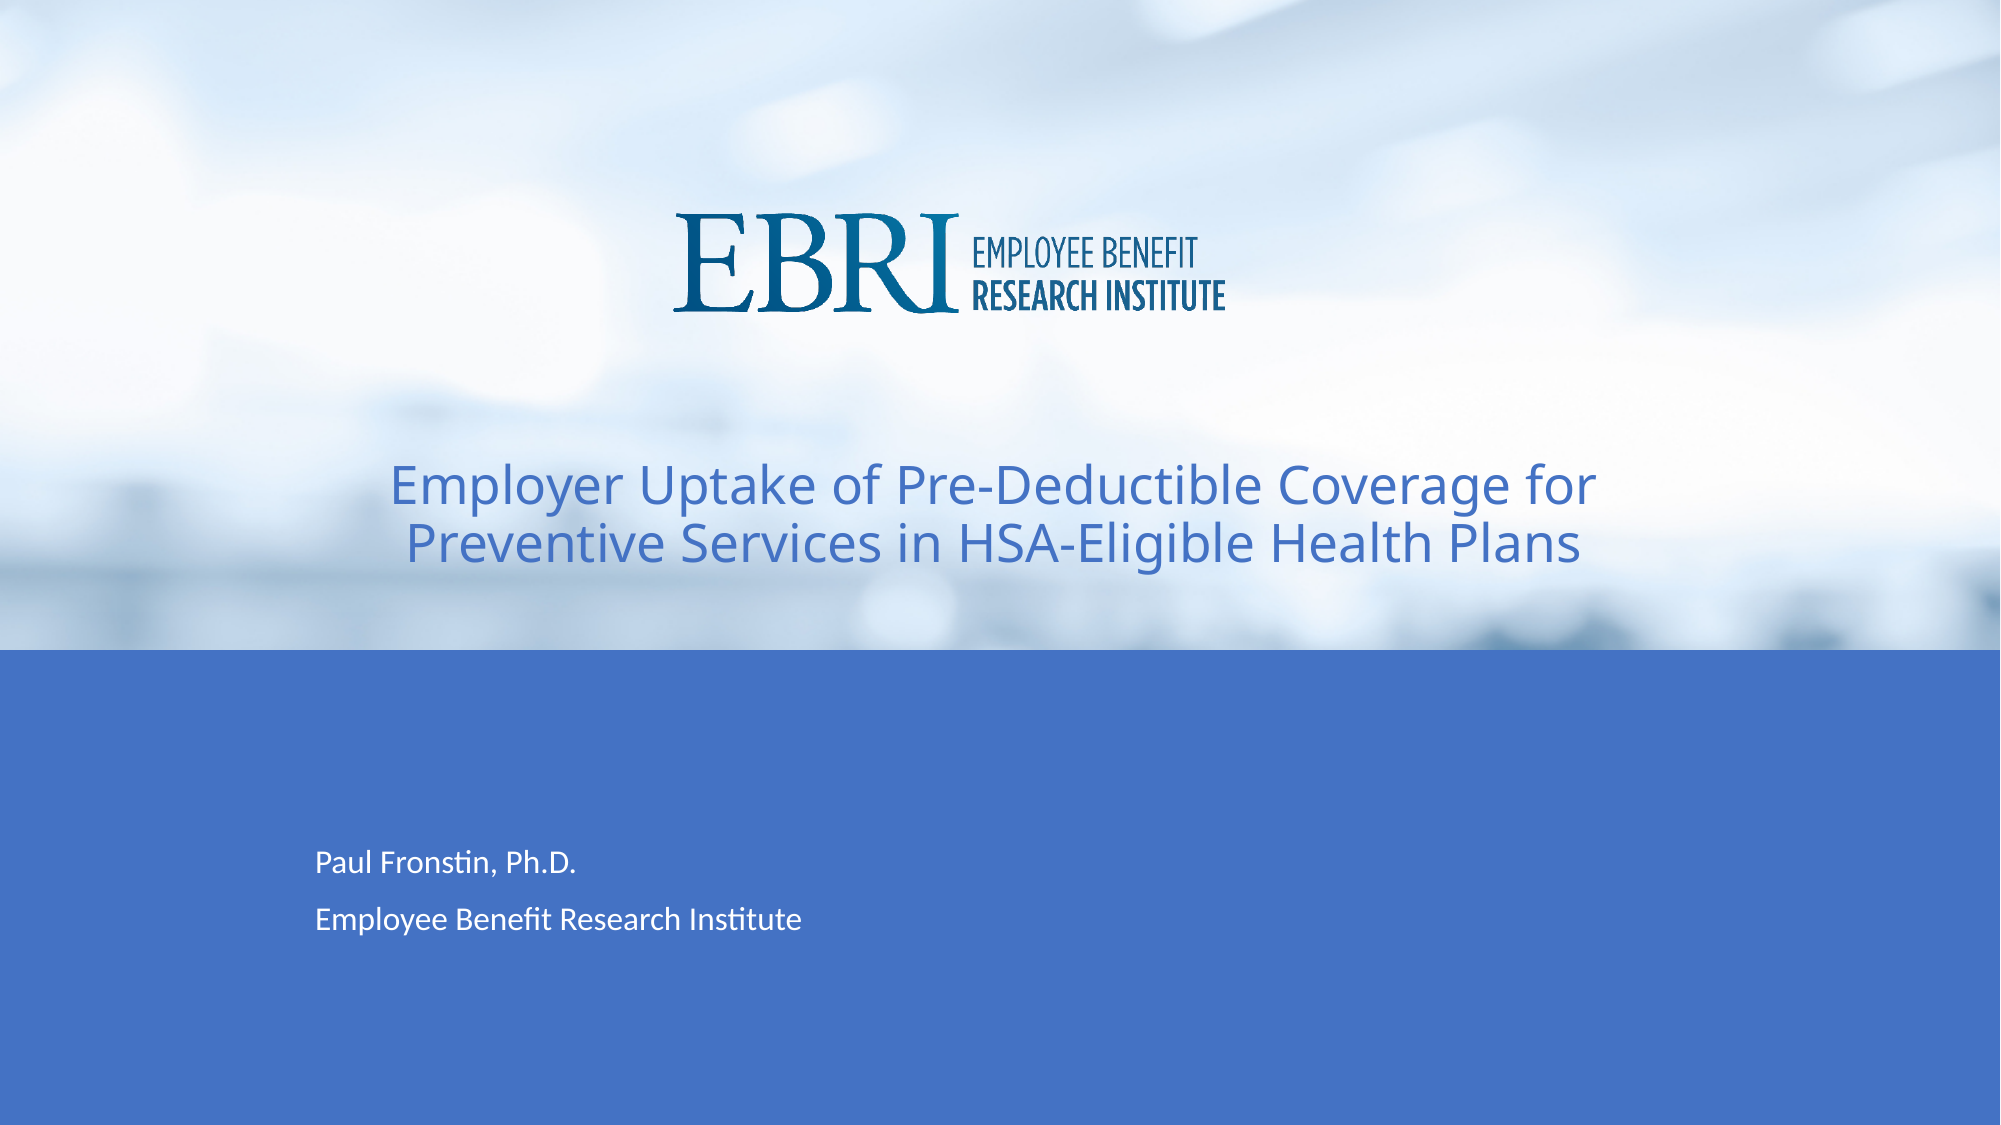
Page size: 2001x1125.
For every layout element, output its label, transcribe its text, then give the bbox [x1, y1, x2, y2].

title Employer Uptake of Pre-Deductible Coverage for Preventive Services in HSA-Eligible Health Plans [237, 450, 1750, 645]
picture [0, 0, 2001, 1125]
list Paul Fronstin, Ph.D. Employee Benefit Research Institute [300, 837, 1700, 1075]
